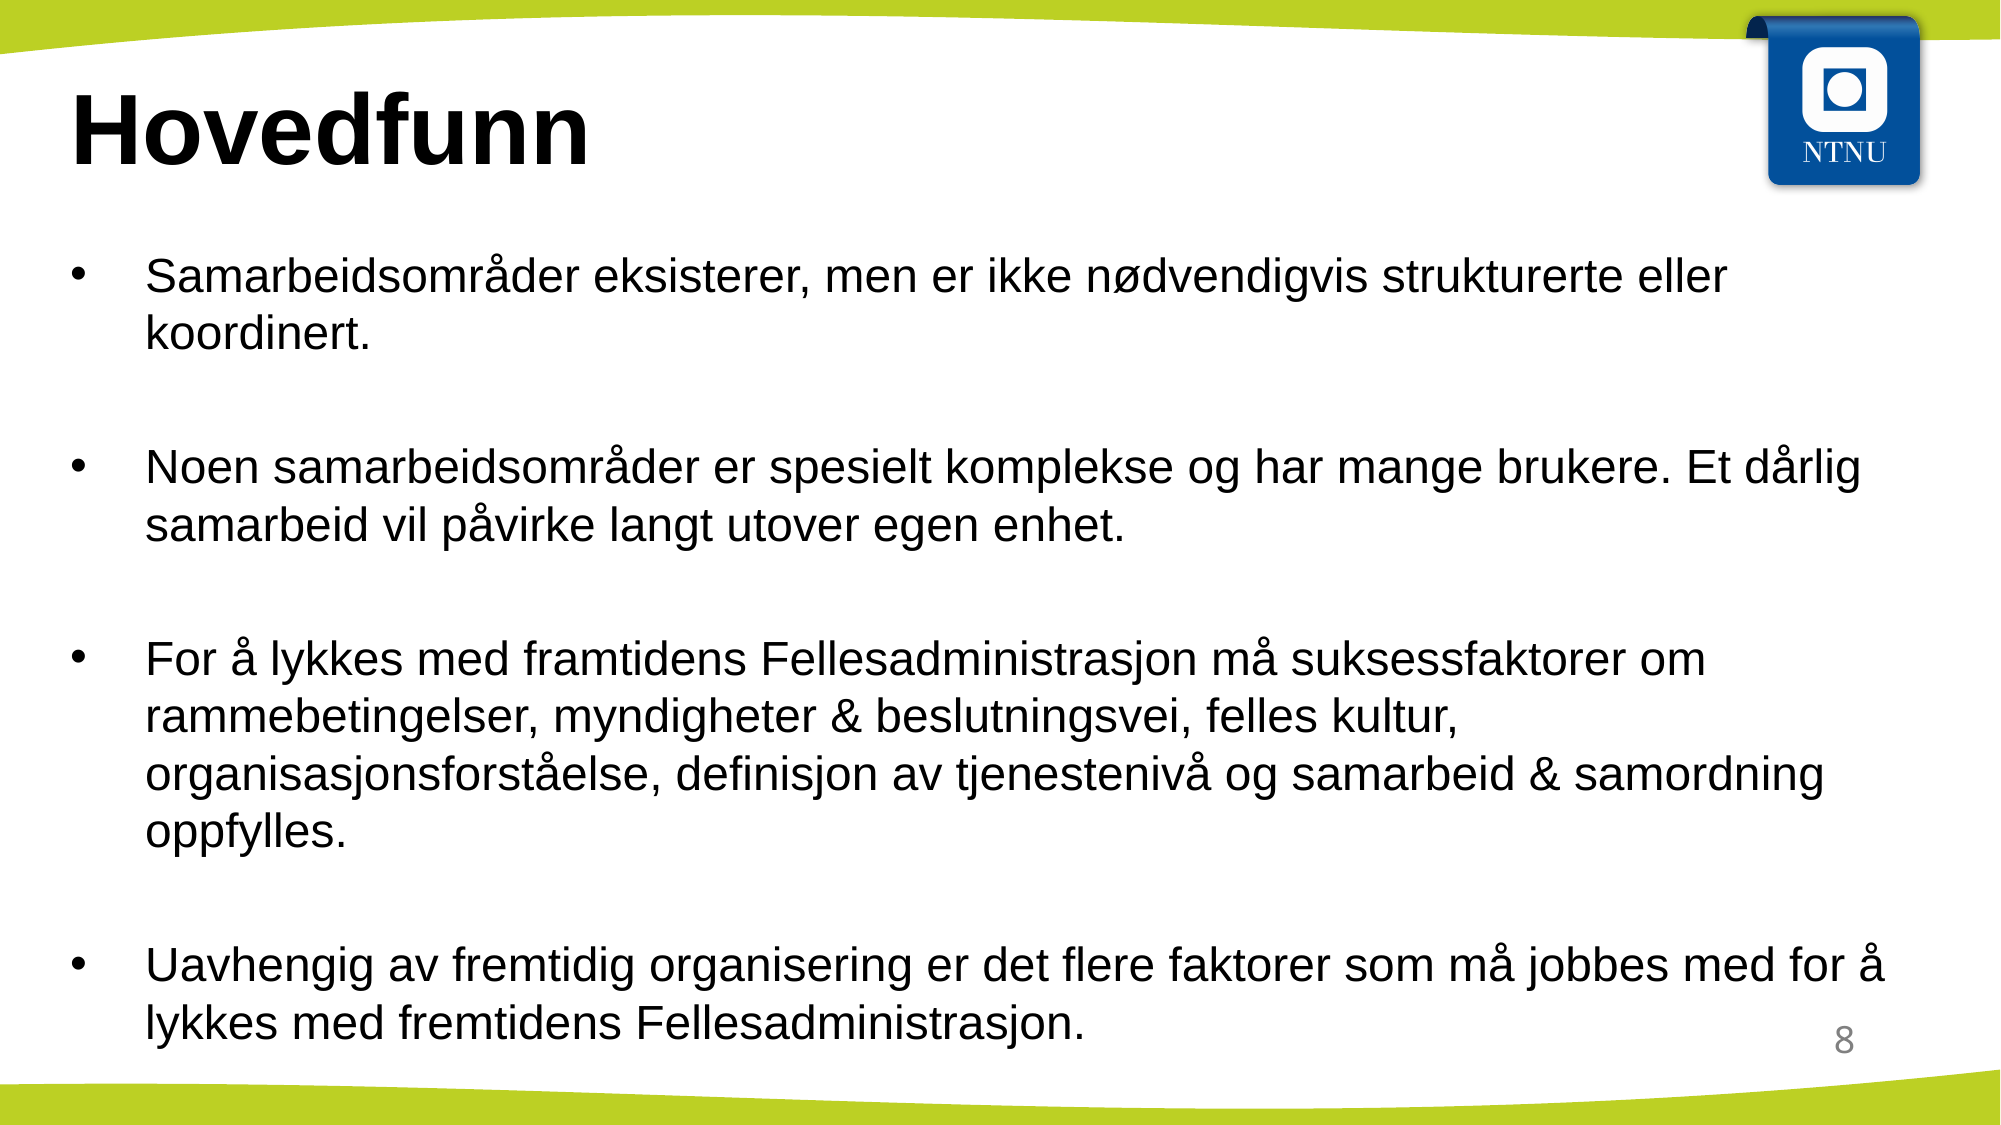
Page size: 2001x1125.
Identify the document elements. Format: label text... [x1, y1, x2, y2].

title Hovedfunn [55, 57, 1916, 194]
picture [1746, 16, 1920, 185]
list Samarbeidsområder eksisterer, men er ikke nødvendigvis strukturerte eller koordinert. Noen samarbeidsområder er spesielt komplekse og har mange brukere. Et dårlig samarbeid vil påvirke langt utover egen enhet. For å lykkes med framtidens Fellesadministrasjon må suksessfaktorer om rammebetingelser, myndigheter & beslutningsvei, felles kultur, organisasjonsforståelse, definisjon av tjenestenivå og samarbeid & samordning oppfylles. Uavhengig av fremtidig organisering er det flere faktorer som må jobbes med for å lykkes med fremtidens Fellesadministrasjon. [55, 236, 1916, 1035]
